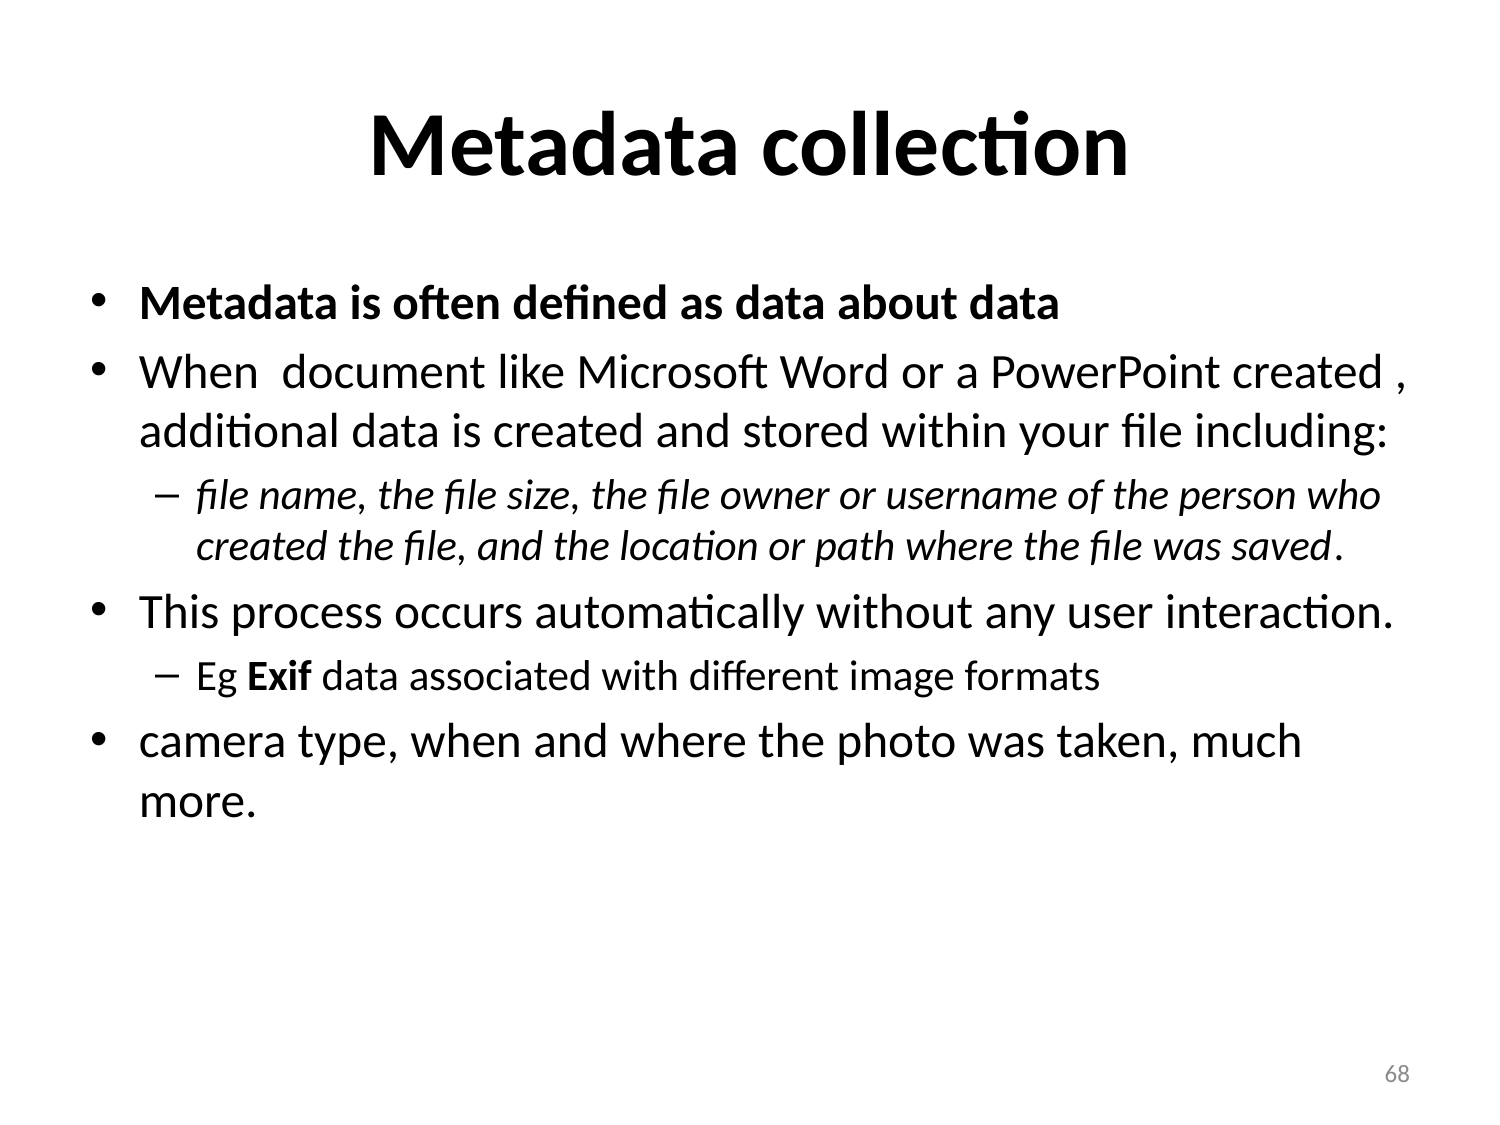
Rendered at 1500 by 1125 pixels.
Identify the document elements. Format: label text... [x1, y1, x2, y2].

list Metadata is often defined as data about data When document like Microsoft Word or a PowerPoint created , additional data is created and stored within your file including: file name, the file size, the file owner or username of the person who created the file, and the location or path where the file was saved. This process occurs automatically without any user interaction. Eg Exif data associated with different image formats camera type, when and where the photo was taken, much more. [75, 262, 1425, 1005]
title Metadata collection [75, 45, 1425, 233]
slide_number 68 [1074, 1042, 1425, 1103]
